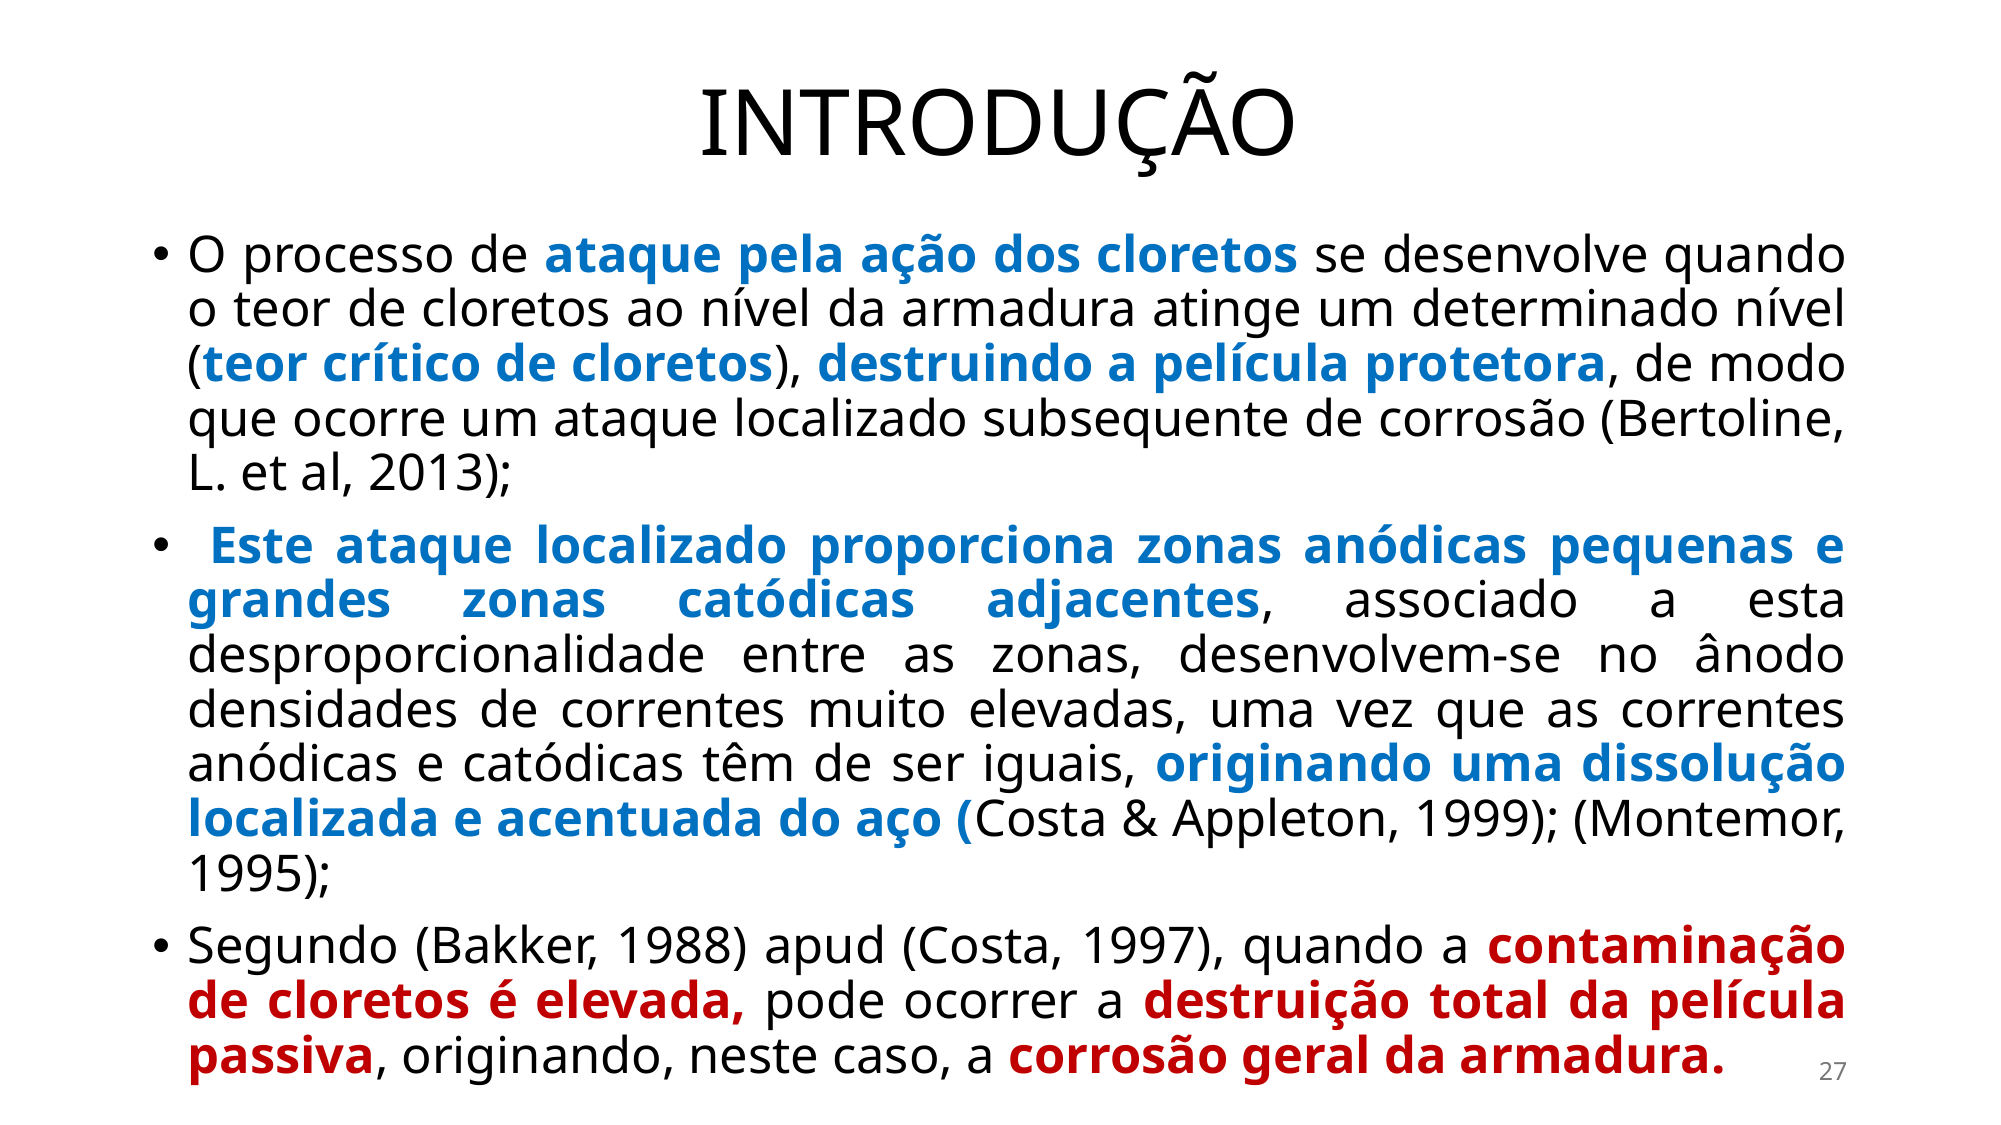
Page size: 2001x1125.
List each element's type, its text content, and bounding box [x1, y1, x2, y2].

slide_number 27 [1412, 1042, 1863, 1103]
title INTRODUÇÃO [137, 59, 1863, 192]
list O processo de ataque pela ação dos cloretos se desenvolve quando o teor de cloretos ao nível da armadura atinge um determinado nível (teor crítico de cloretos), destruindo a película protetora, de modo que ocorre um ataque localizado subsequente de corrosão (Bertoline, L. et al, 2013); Este ataque localizado proporciona zonas anódicas pequenas e grandes zonas catódicas adjacentes, associado a esta desproporcionalidade entre as zonas, desenvolvem-se no ânodo densidades de correntes muito elevadas, uma vez que as correntes anódicas e catódicas têm de ser iguais, originando uma dissolução localizada e acentuada do aço (Costa & Appleton, 1999); (Montemor, 1995); Segundo (Bakker, 1988) apud (Costa, 1997), quando a contaminação de cloretos é elevada, pode ocorrer a destruição total da película passiva, originando, neste caso, a corrosão geral da armadura. [137, 220, 1863, 1103]
